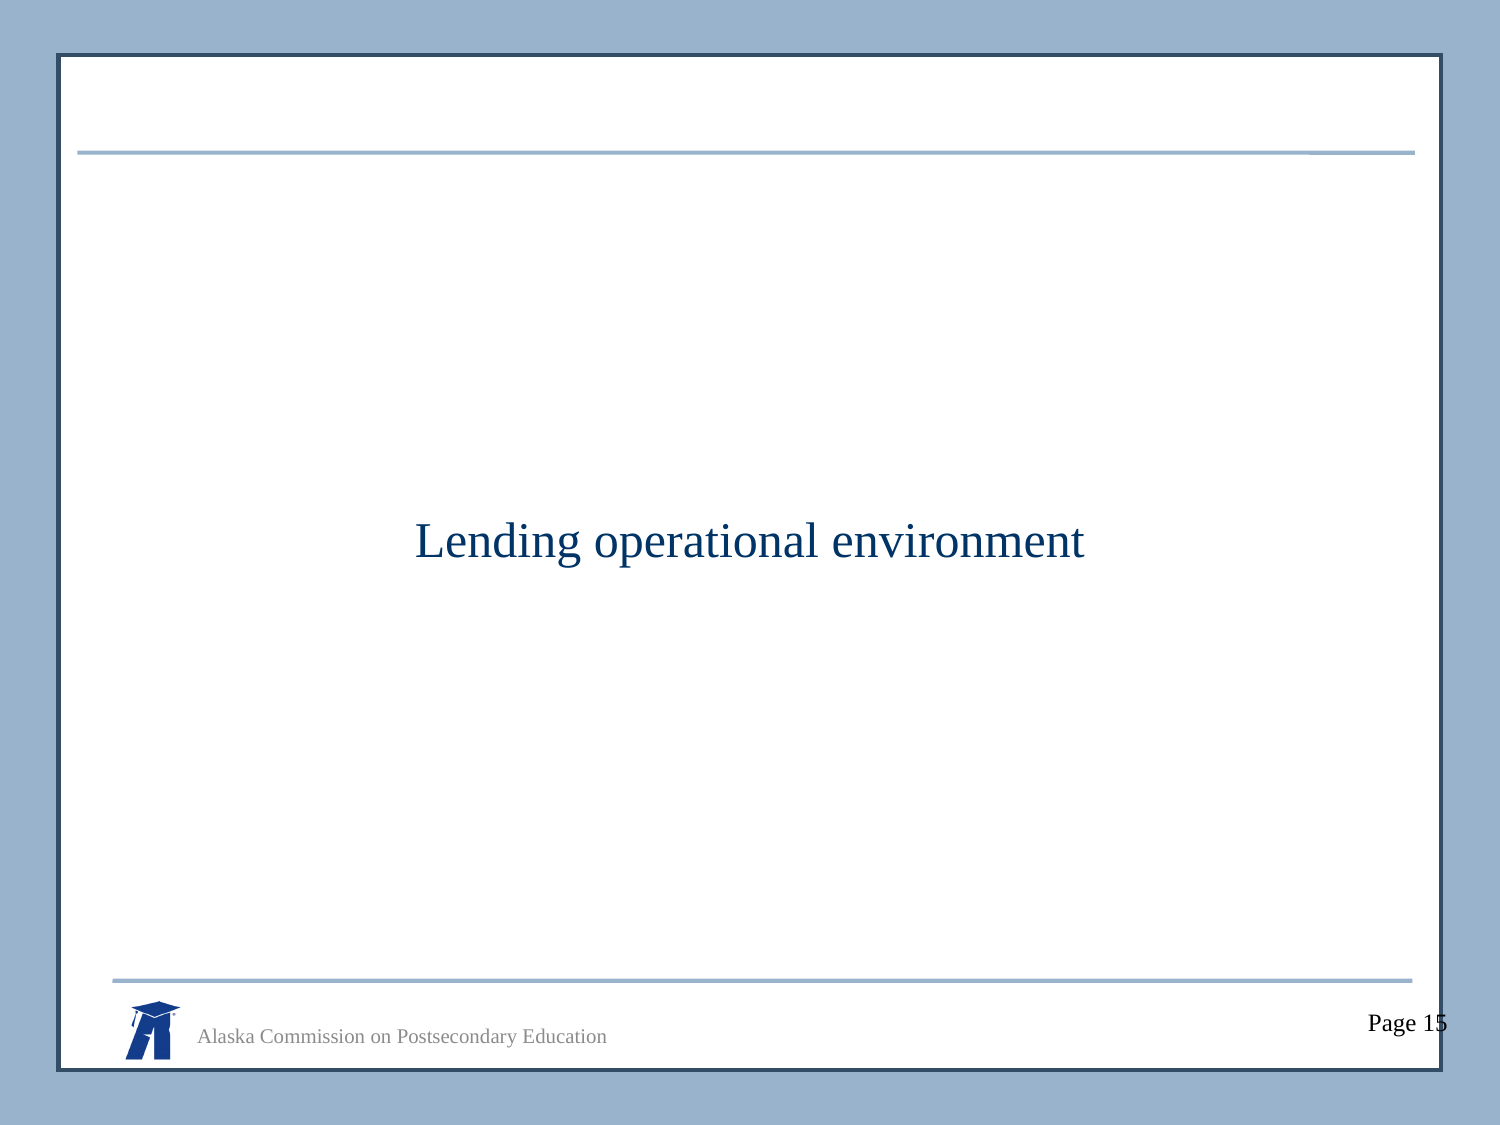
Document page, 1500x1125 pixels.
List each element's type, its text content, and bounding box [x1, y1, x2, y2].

title Lending operational environment [112, 349, 1388, 726]
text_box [112, 999, 188, 1063]
text_box Alaska Commission on Postsecondary Education [191, 1015, 789, 1061]
